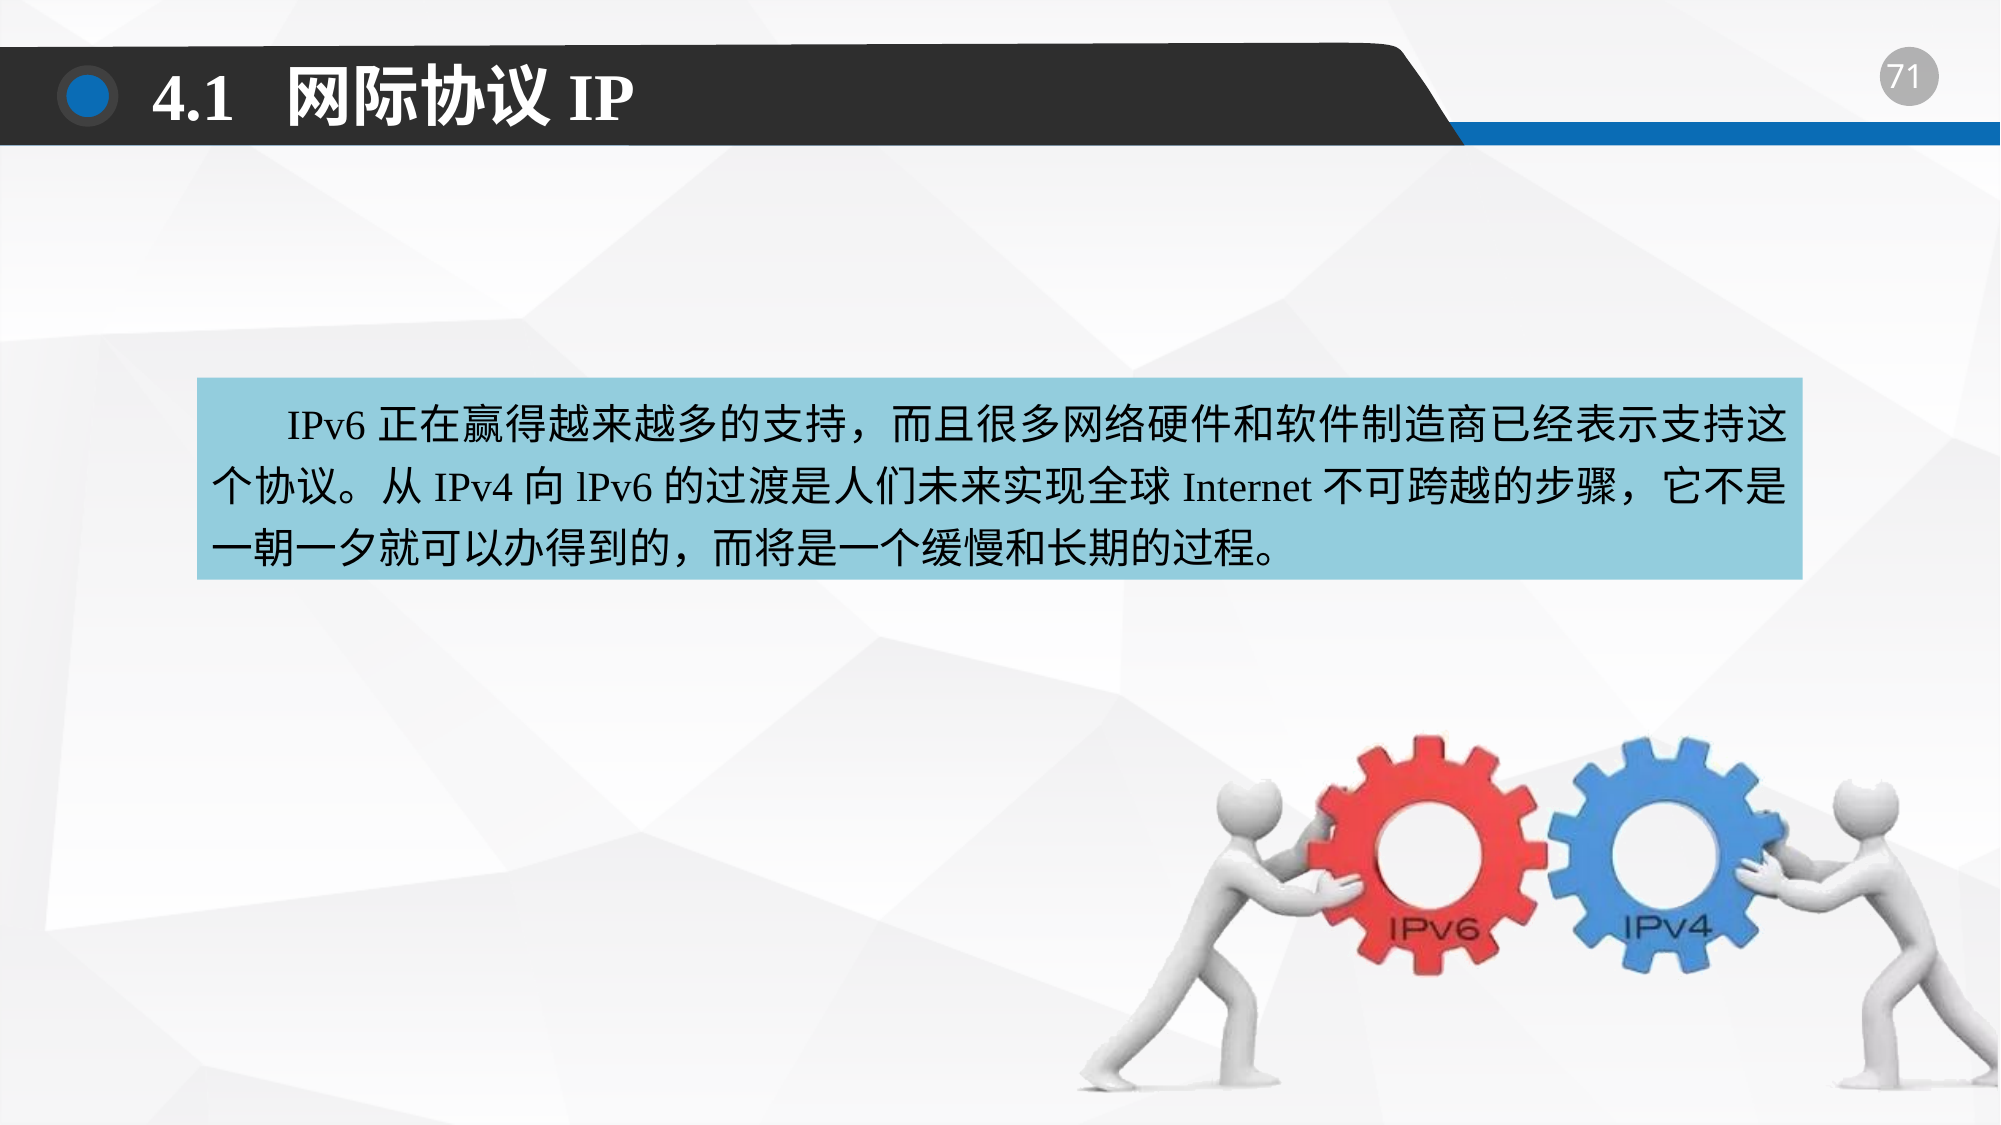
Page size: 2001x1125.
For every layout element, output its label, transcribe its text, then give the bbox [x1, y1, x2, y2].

text_box 4.1 网际协议IP [137, 42, 1094, 156]
picture [0, 0, 2001, 1125]
text_box IPv6正在赢得越来越多的支持，而且很多网络硬件和软件制造商已经表示支持这个协议。从IPv4向lPv6的过渡是人们未来实现全球Internet不可跨越的步骤，它不是一朝一夕就可以办得到的，而将是一个缓慢和长期的过程。 [197, 377, 1803, 580]
